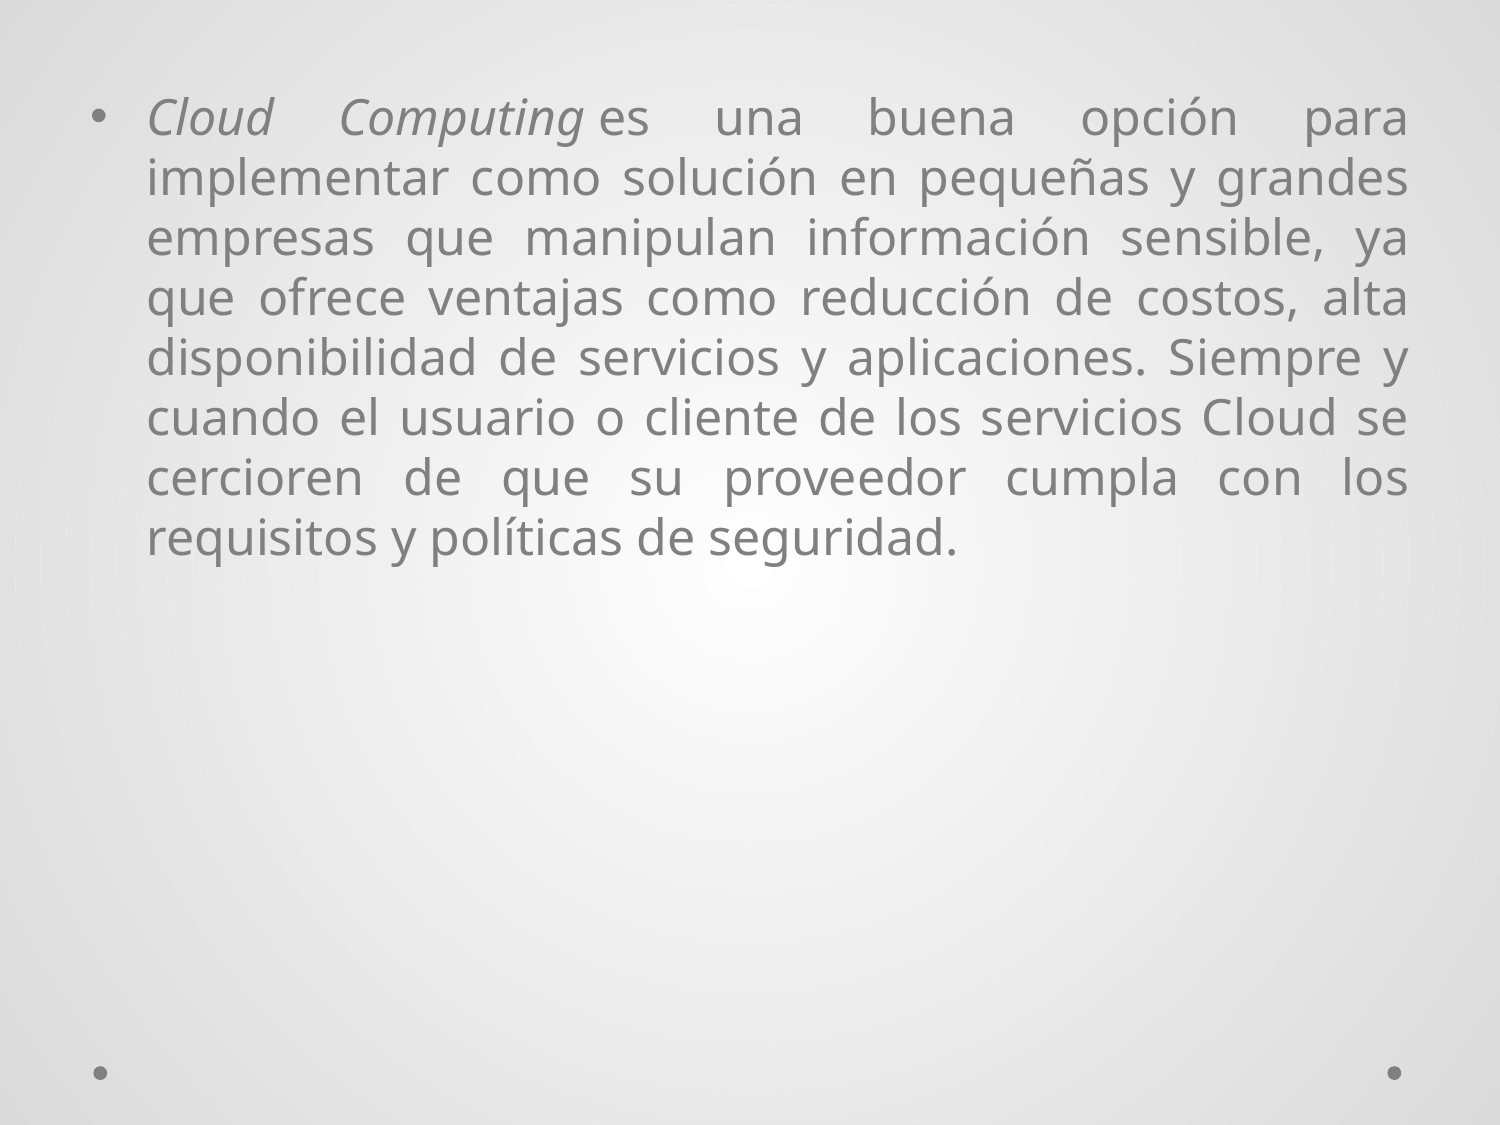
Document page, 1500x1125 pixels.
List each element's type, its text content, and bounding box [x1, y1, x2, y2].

list Cloud Computing es una buena opción para implementar como solución en pequeñas y grandes empresas que manipulan información sensible, ya que ofrece ventajas como reducción de costos, alta disponibilidad de servicios y aplicaciones. Siempre y cuando el usuario o cliente de los servicios Cloud se cercioren de que su proveedor cumpla con los requisitos y políticas de seguridad. [75, 78, 1425, 1083]
